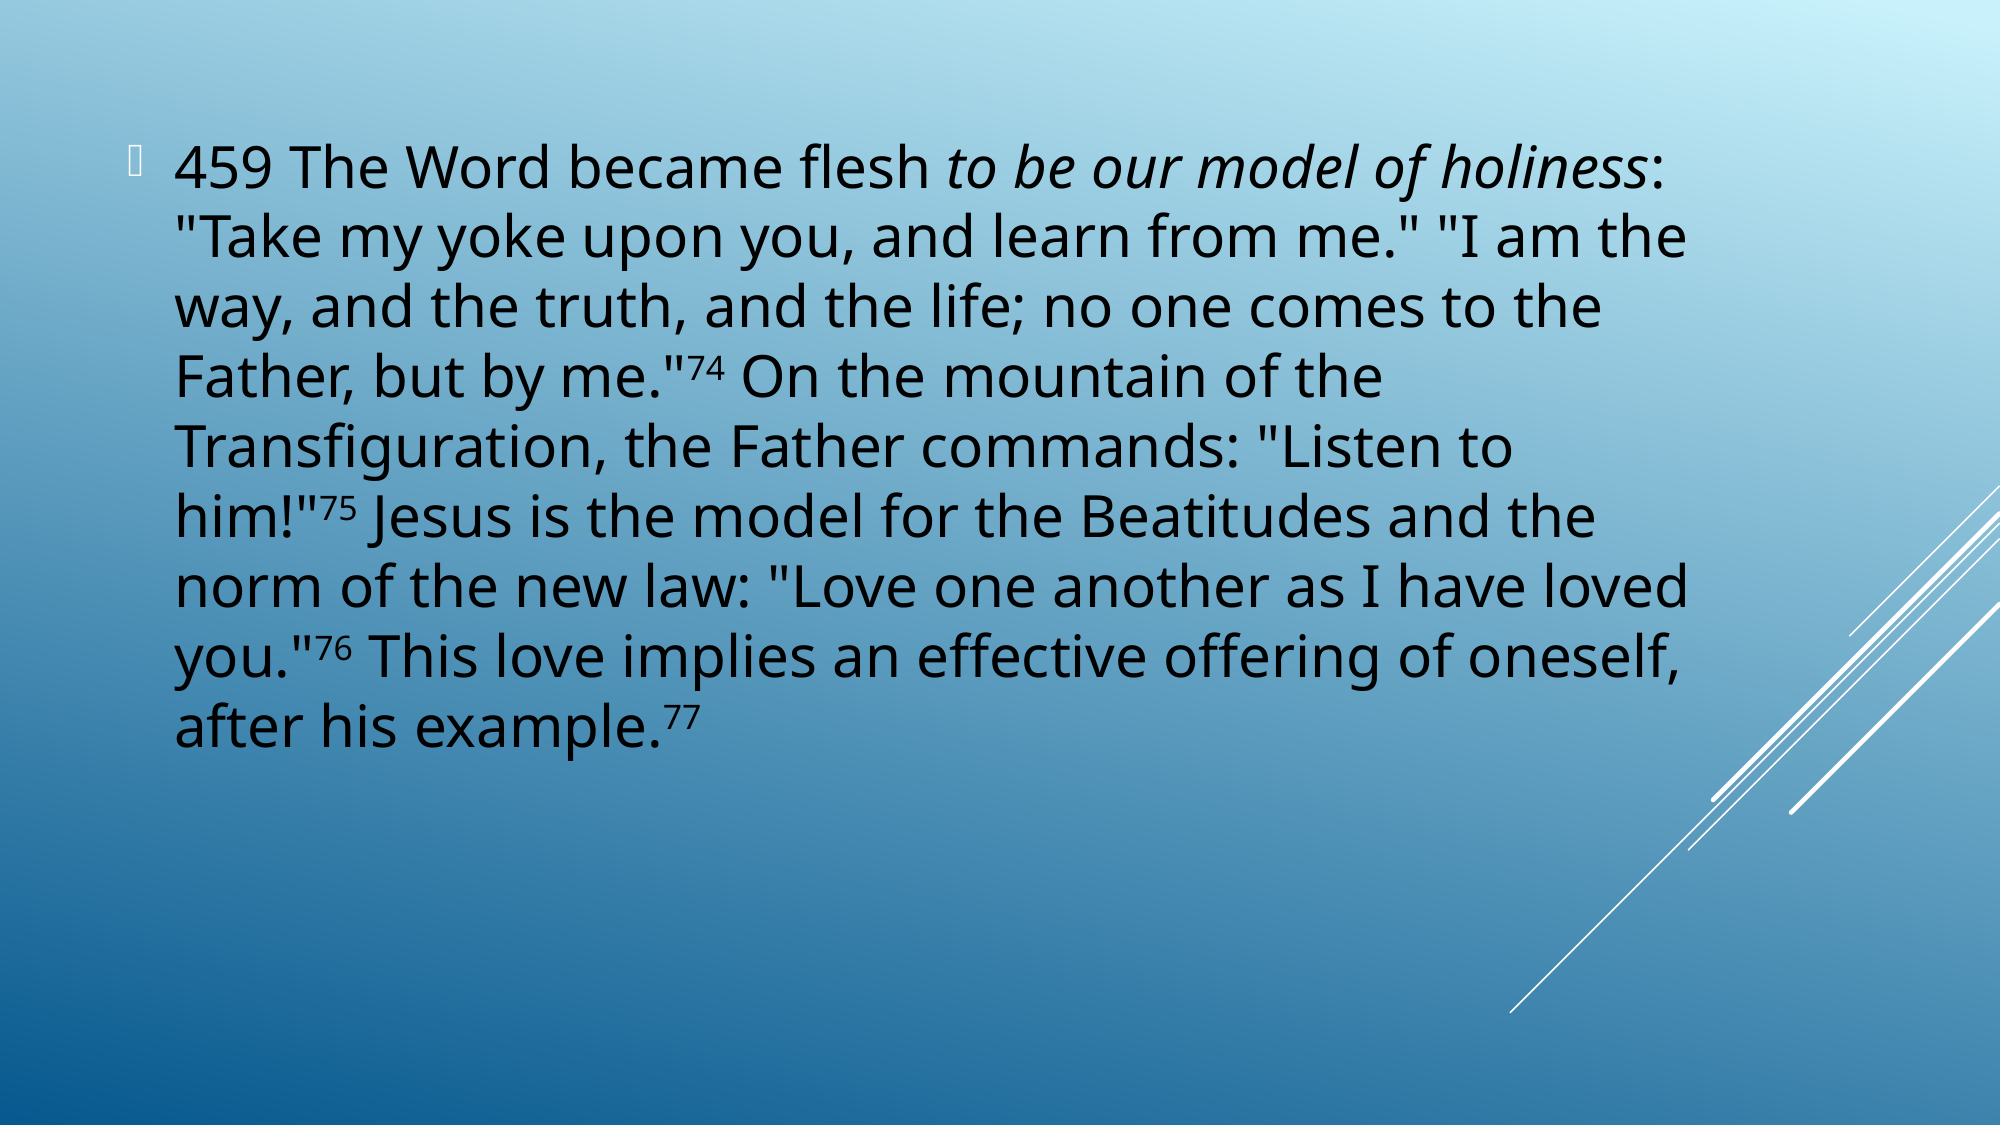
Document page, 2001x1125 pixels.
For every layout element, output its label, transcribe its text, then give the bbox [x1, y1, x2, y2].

list 459 The Word became flesh to be our model of holiness: "Take my yoke upon you, and learn from me." "I am the way, and the truth, and the life; no one comes to the Father, but by me."74 On the mountain of the Transfiguration, the Father commands: "Listen to him!"75 Jesus is the model for the Beatitudes and the norm of the new law: "Love one another as I have loved you."76 This love implies an effective offering of oneself, after his example.77 [112, 112, 1748, 777]
